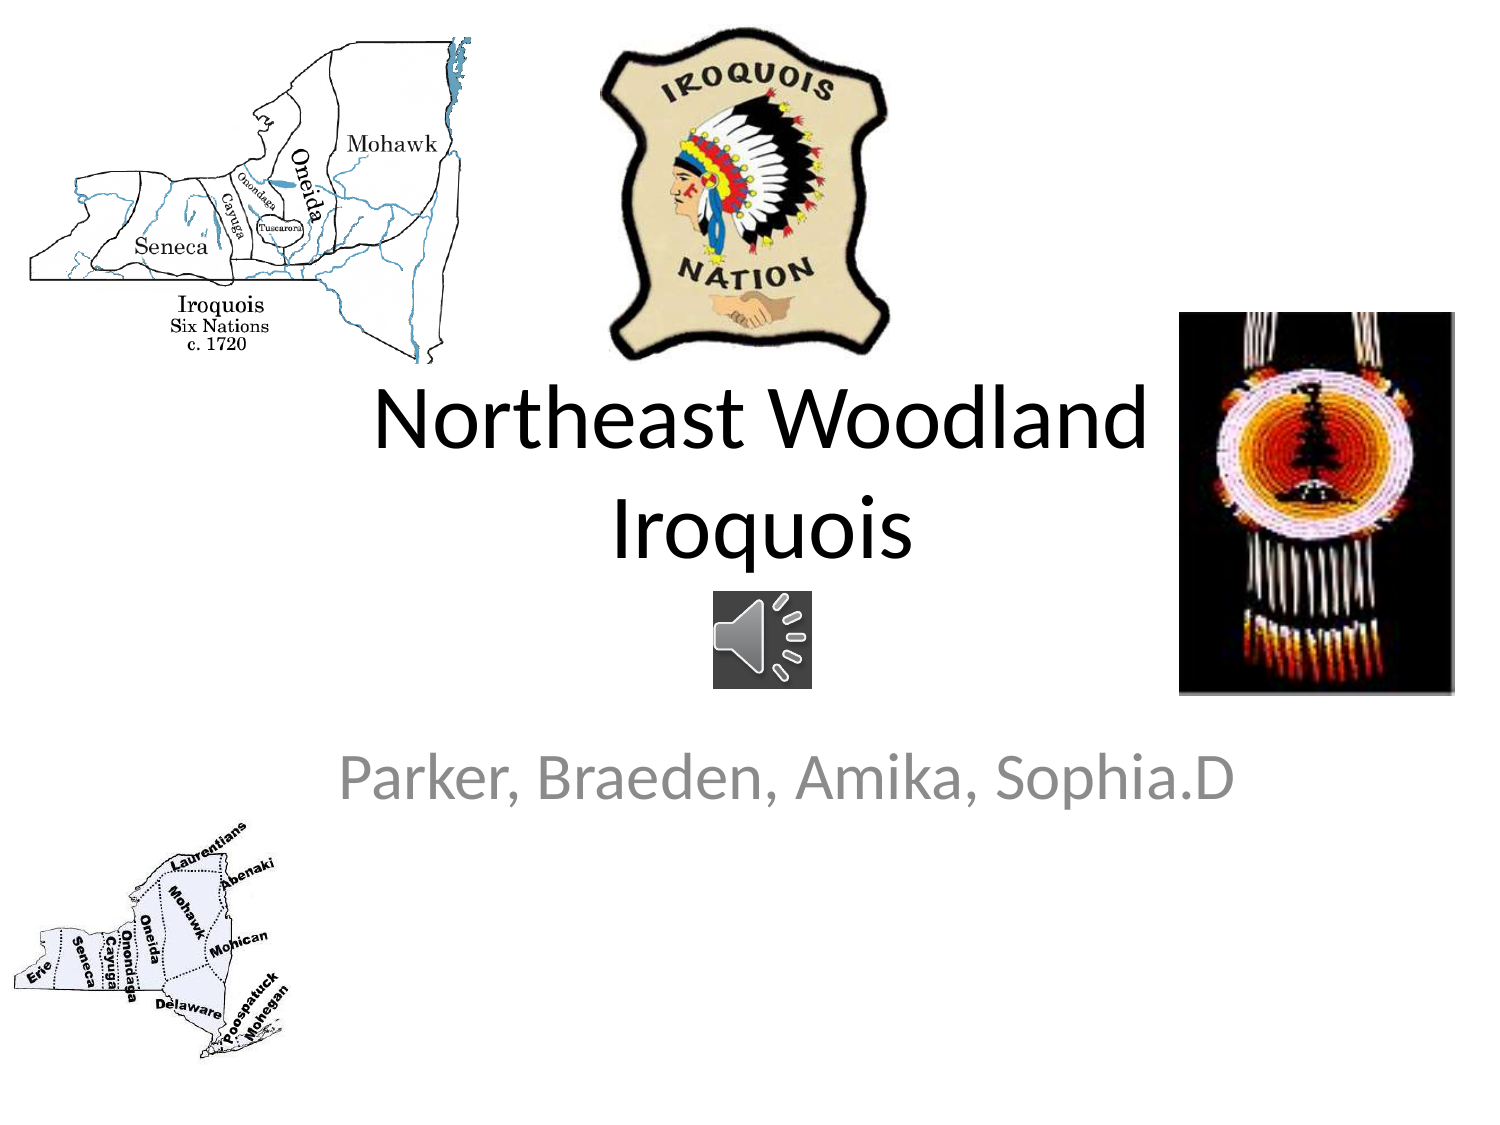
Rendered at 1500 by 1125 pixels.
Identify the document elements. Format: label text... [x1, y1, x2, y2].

title Northeast Woodland Iroquois [125, 346, 1174, 588]
picture [1179, 312, 1455, 696]
picture [712, 589, 813, 691]
subtitle Parker, Braeden, Amika, Sophia.D [262, 725, 1313, 1013]
picture [25, 37, 476, 364]
picture [7, 819, 291, 1066]
picture [599, 24, 893, 364]
